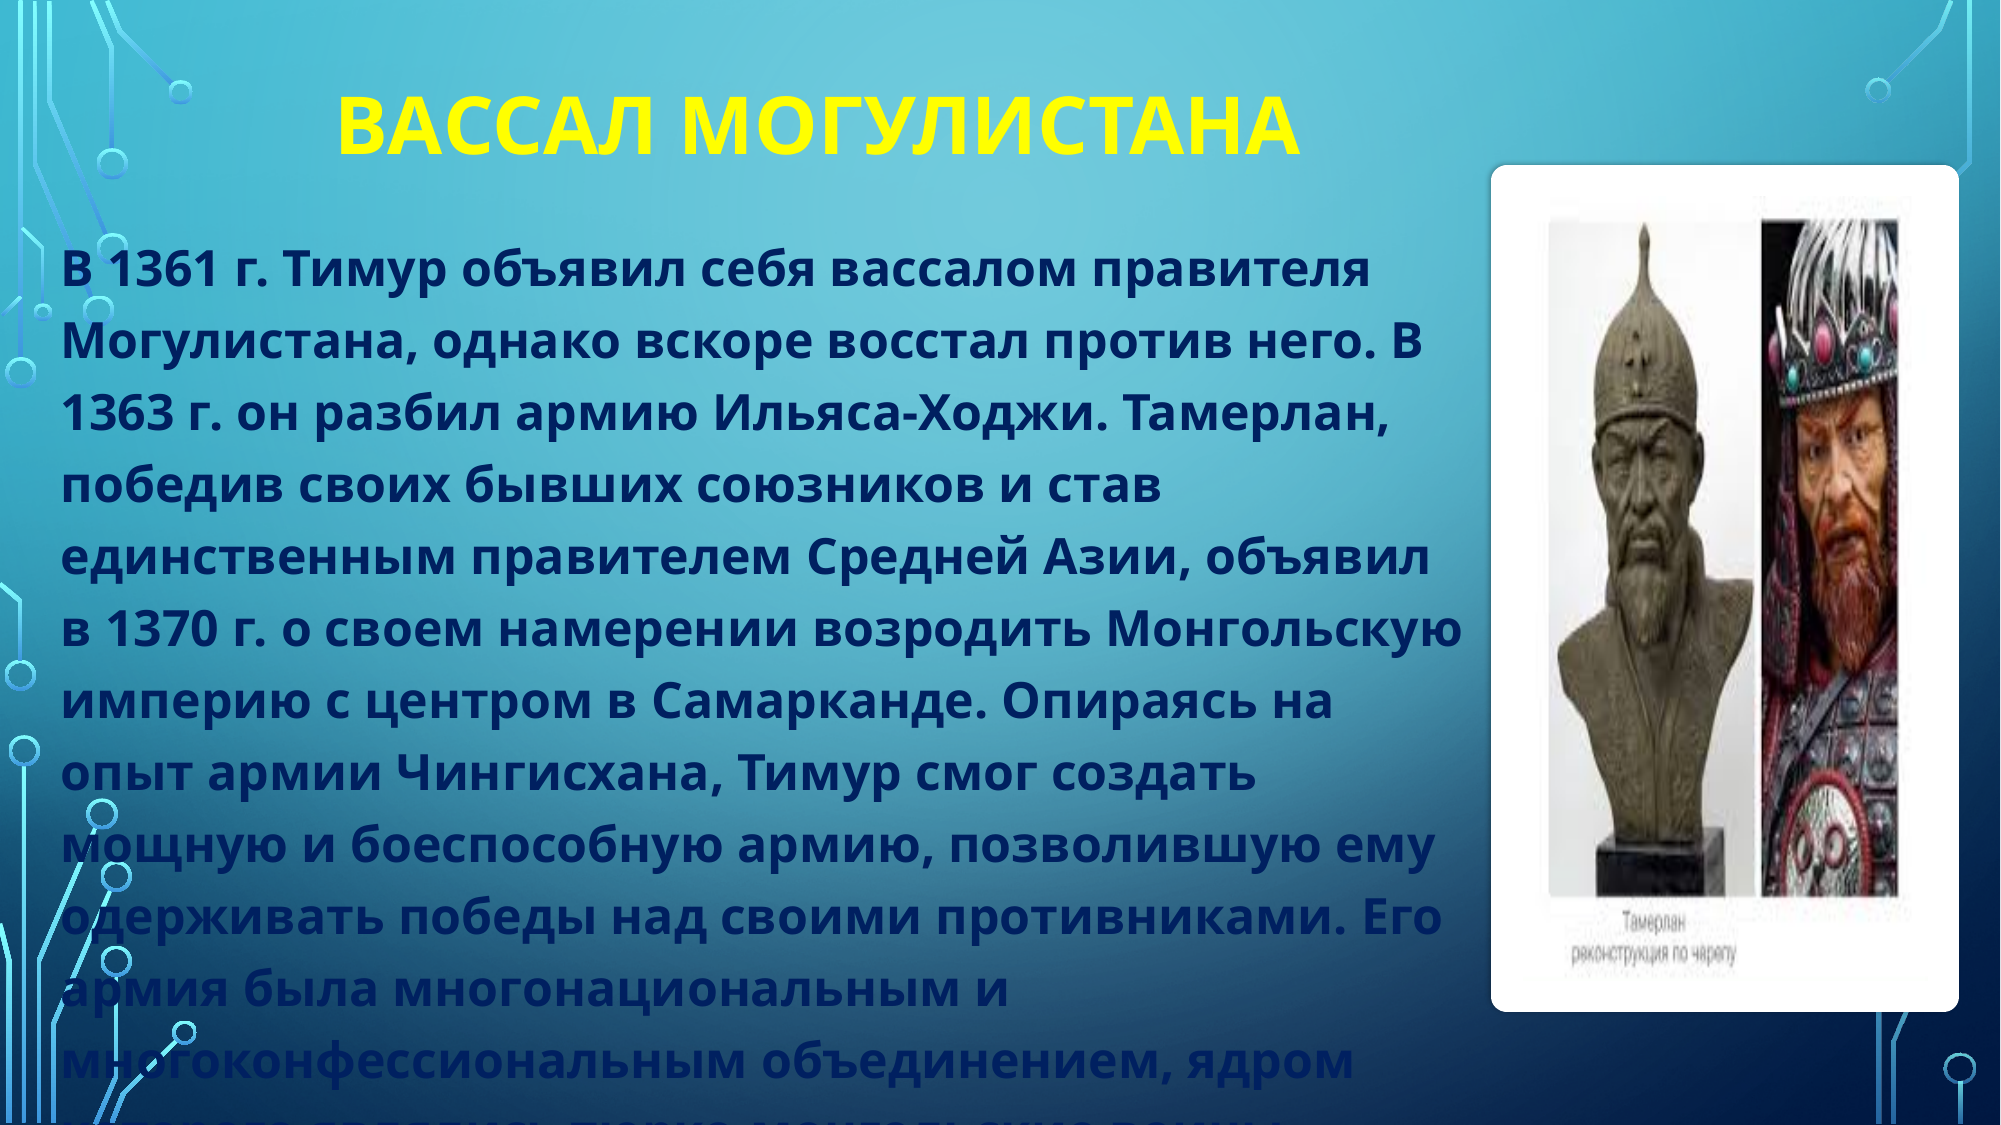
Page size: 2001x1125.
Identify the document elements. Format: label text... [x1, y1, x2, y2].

list В 1361 г. Тимур объявил себя вассалом правителя Могулистана, однако вскоре восстал против него. В 1363 г. он разбил армию Ильяса-Ходжи. Тамерлан, победив своих бывших союзников и став единственным правителем Средней Азии, объявил в 1370 г. о своем намерении возродить Монгольскую империю с центром в Самарканде. Опираясь на опыт армии Чингисхана, Тимур смог создать мощную и боеспособную армию, позволившую ему одерживать победы над своими противниками. Его армия была многонациональным и многоконфессиональным объединением, ядром которого являлись тюрко-монгольские воины-кочевники. [45, 216, 1484, 1107]
title Вассал Могулистана [299, 40, 1336, 216]
picture [1522, 195, 1928, 982]
